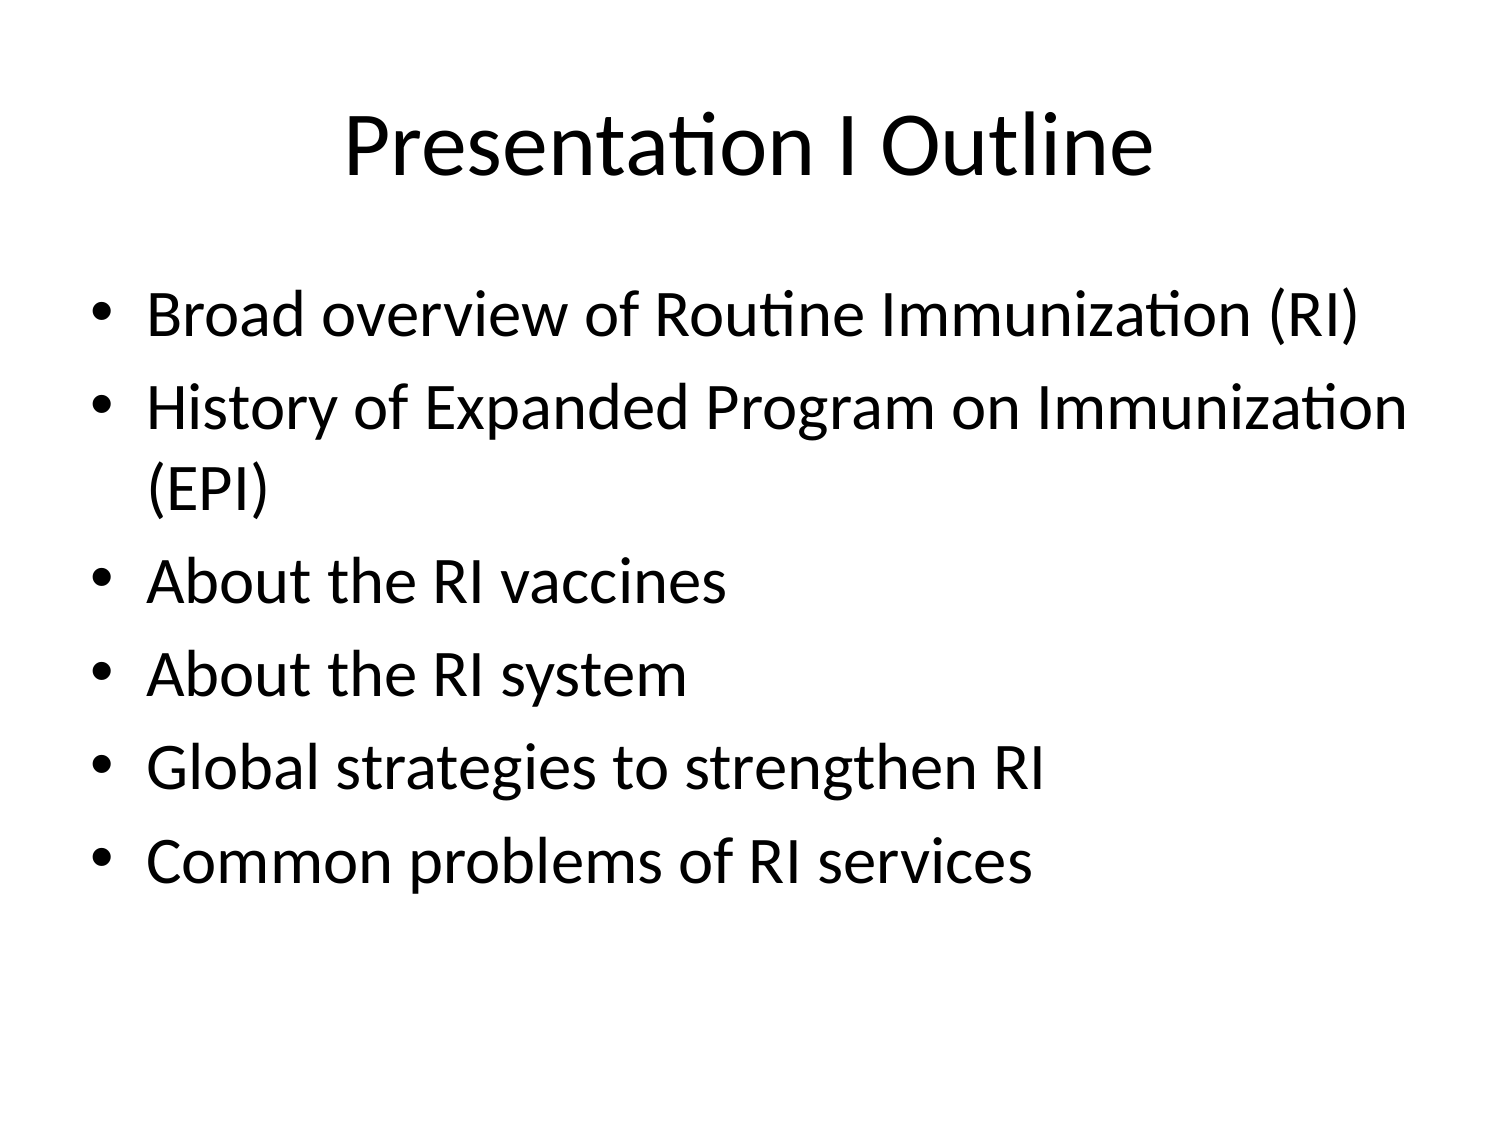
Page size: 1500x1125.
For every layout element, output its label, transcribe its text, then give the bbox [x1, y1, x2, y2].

list Broad overview of Routine Immunization (RI) History of Expanded Program on Immunization (EPI) About the RI vaccines About the RI system Global strategies to strengthen RI Common problems of RI services [75, 262, 1425, 1005]
title Presentation I Outline [75, 45, 1425, 233]
